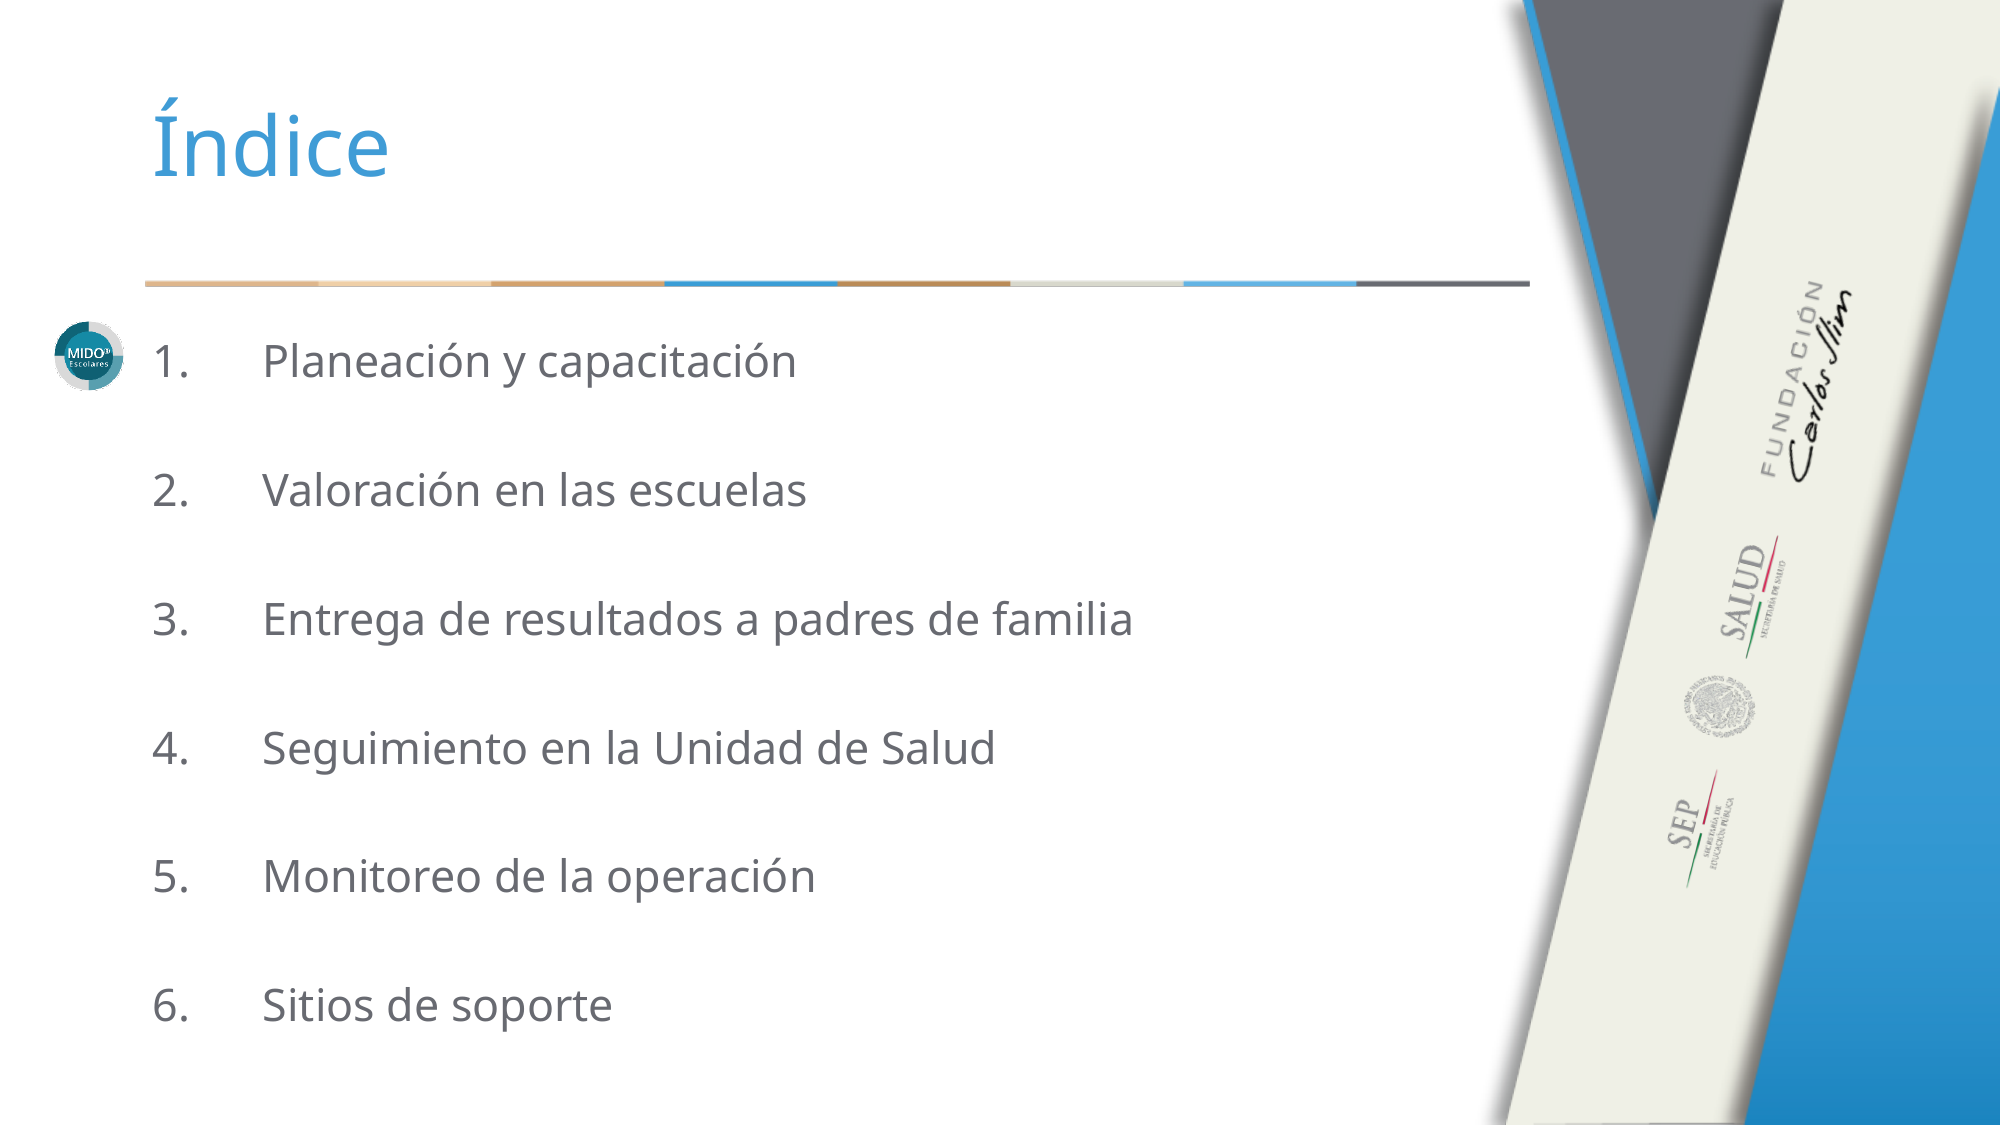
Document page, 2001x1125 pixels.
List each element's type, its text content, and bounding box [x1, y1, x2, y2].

title Índice [137, 41, 1523, 259]
picture [1445, 614, 2000, 1125]
picture [53, 320, 124, 391]
picture [137, 0, 2000, 517]
list Planeación y capacitación Valoración en las escuelas Entrega de resultados a padres de familia Seguimiento en la Unidad de Salud Monitoreo de la operación Sitios de soporte [137, 331, 1523, 1046]
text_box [1423, 517, 2000, 614]
